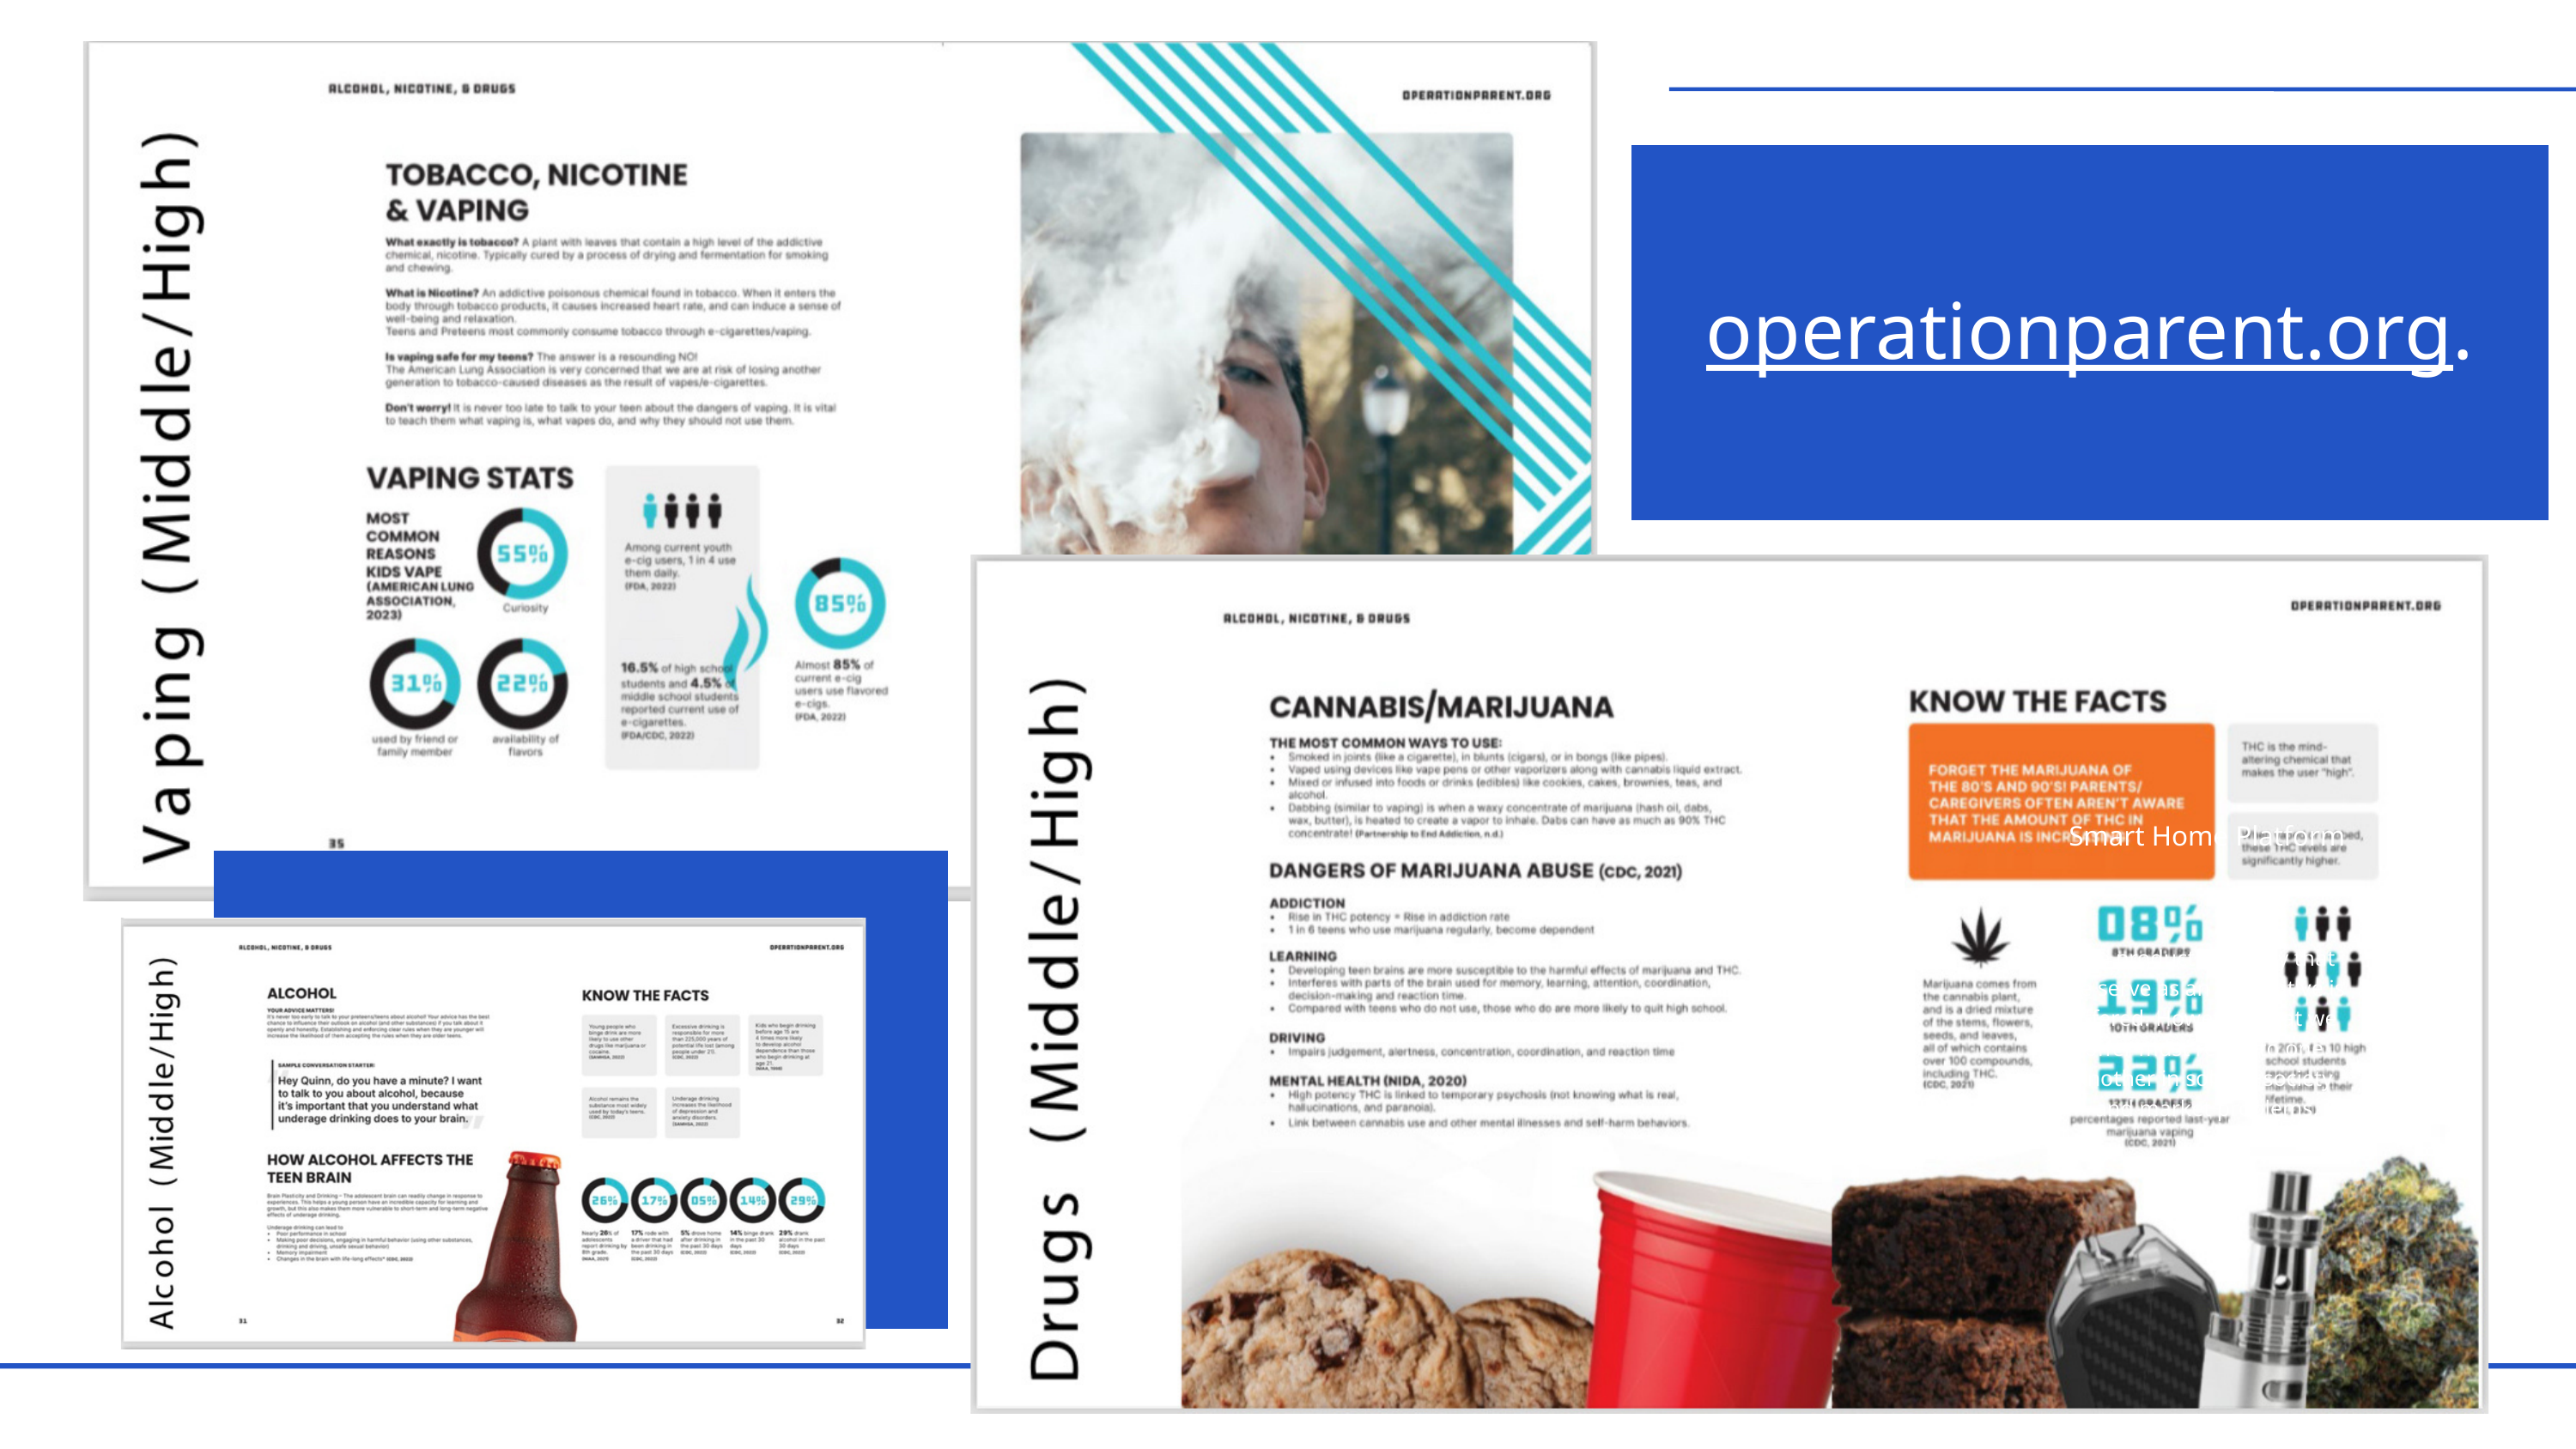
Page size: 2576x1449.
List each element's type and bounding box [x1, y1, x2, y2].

text_box [120, 918, 866, 1349]
text_box [1967, 724, 2446, 1203]
text_box [970, 555, 2489, 1414]
text_box [1631, 144, 2549, 521]
text_box [214, 850, 948, 1329]
text_box [82, 41, 1598, 901]
